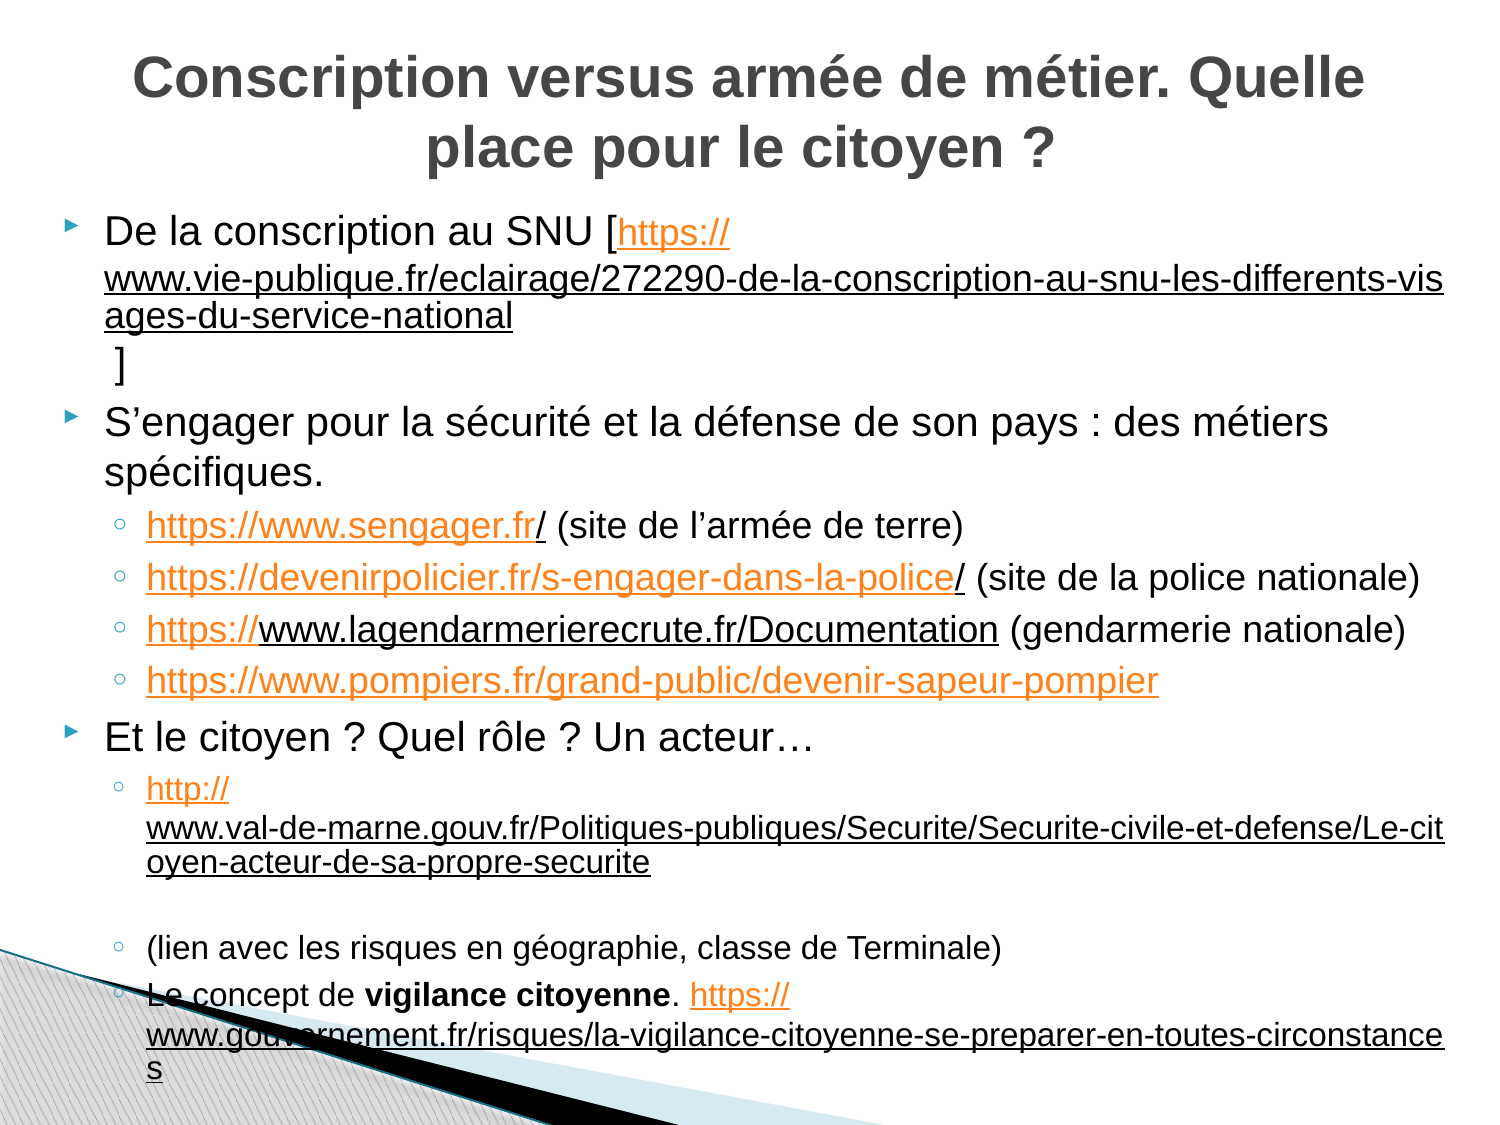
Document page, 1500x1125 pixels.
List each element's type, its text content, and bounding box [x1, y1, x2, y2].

list De la conscription au SNU [https://www.vie-publique.fr/eclairage/272290-de-la-conscription-au-snu-les-differents-visages-du-service-national ] S’engager pour la sécurité et la défense de son pays : des métiers spécifiques. https://www.sengager.fr/ (site de l’armée de terre) https://devenirpolicier.fr/s-engager-dans-la-police/ (site de la police nationale) https://www.lagendarmerierecrute.fr/Documentation (gendarmerie nationale) https://www.pompiers.fr/grand-public/devenir-sapeur-pompier Et le citoyen ? Quel rôle ? Un acteur… http://www.val-de-marne.gouv.fr/Politiques-publiques/Securite/Securite-civile-et-defense/Le-citoyen-acteur-de-sa-propre-securite (lien avec les risques en géographie, classe de Terminale) Le concept de vigilance citoyenne. https://www.gouvernement.fr/risques/la-vigilance-citoyenne-se-preparer-en-toutes-circonstances [29, 196, 1471, 1106]
title Conscription versus armée de métier. Quelle place pour le citoyen ? [75, 45, 1425, 173]
